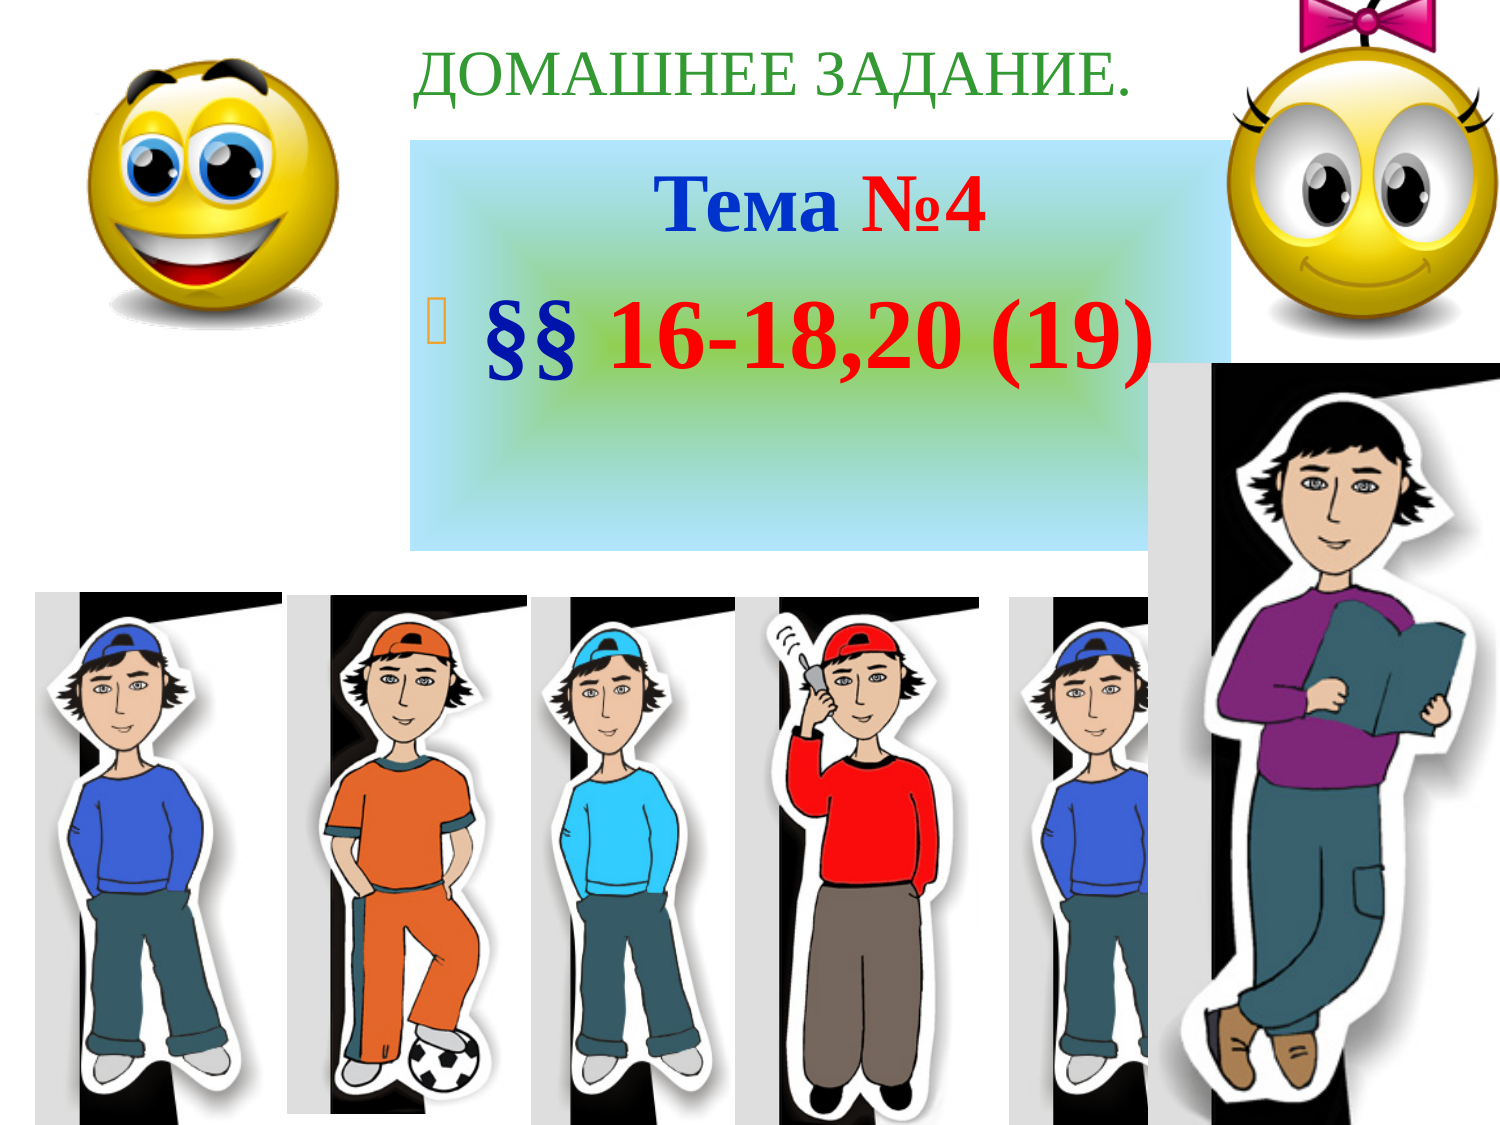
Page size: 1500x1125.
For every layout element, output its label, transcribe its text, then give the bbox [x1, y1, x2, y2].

picture [34, 591, 282, 1125]
title Домашнее задание. [304, 23, 1213, 116]
picture [1008, 597, 1146, 1125]
picture [1223, 0, 1500, 343]
picture [34, 34, 355, 350]
picture [531, 597, 980, 1125]
picture [287, 595, 528, 1114]
list Тема №4 §§ 16-18,20 (19) [409, 140, 1225, 551]
picture [1148, 363, 1500, 1125]
